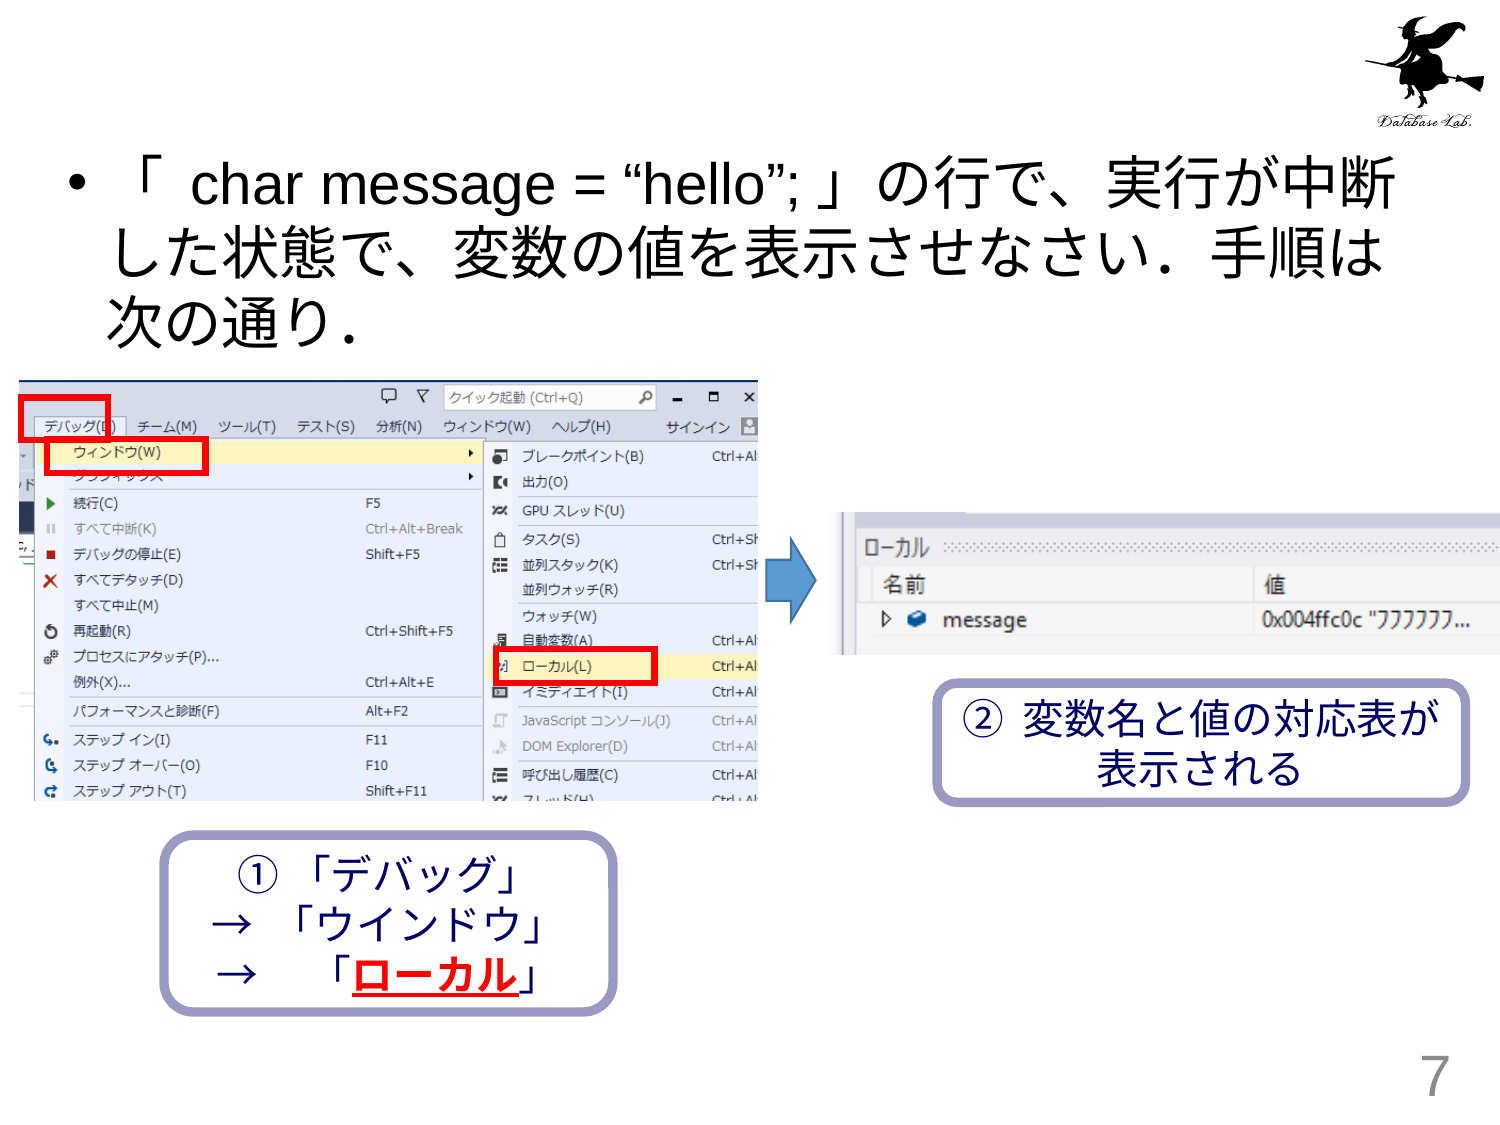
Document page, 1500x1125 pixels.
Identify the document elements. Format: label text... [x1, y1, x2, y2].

list 「 char message = “hello”;」の行で、実行が中断した状態で、変数の値を表示させなさい．手順は次の通り． [52, 138, 1441, 1014]
text_box ② 変数名と値の対応表が 表示される [936, 682, 1467, 804]
picture [1362, 14, 1486, 130]
picture [824, 512, 1500, 655]
text_box [765, 535, 817, 626]
slide_number 7 [1129, 1042, 1467, 1103]
picture [19, 380, 758, 801]
text_box ①「デバッグ」 → 「ウインドウ」 → 「ローカル」 [162, 834, 615, 1014]
